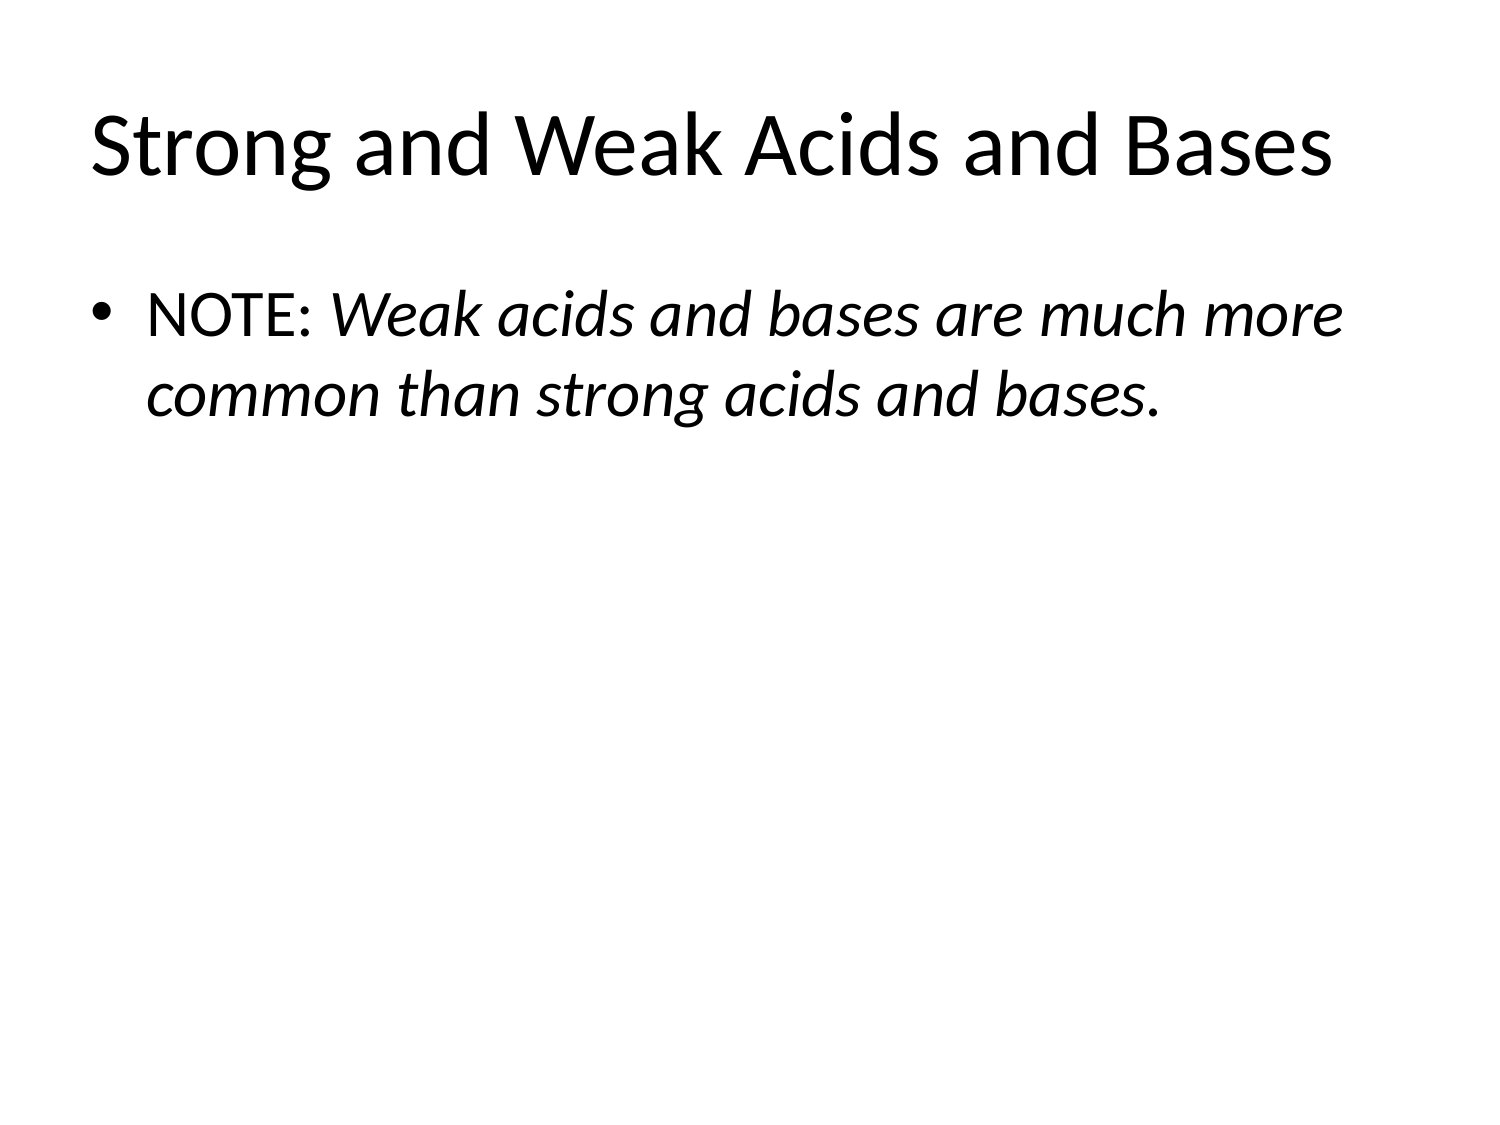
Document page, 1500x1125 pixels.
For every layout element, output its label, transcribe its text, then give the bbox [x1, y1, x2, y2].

title Strong and Weak Acids and Bases [74, 44, 1426, 233]
list NOTE: Weak acids and bases are much more common than strong acids and bases. [74, 262, 1426, 1006]
